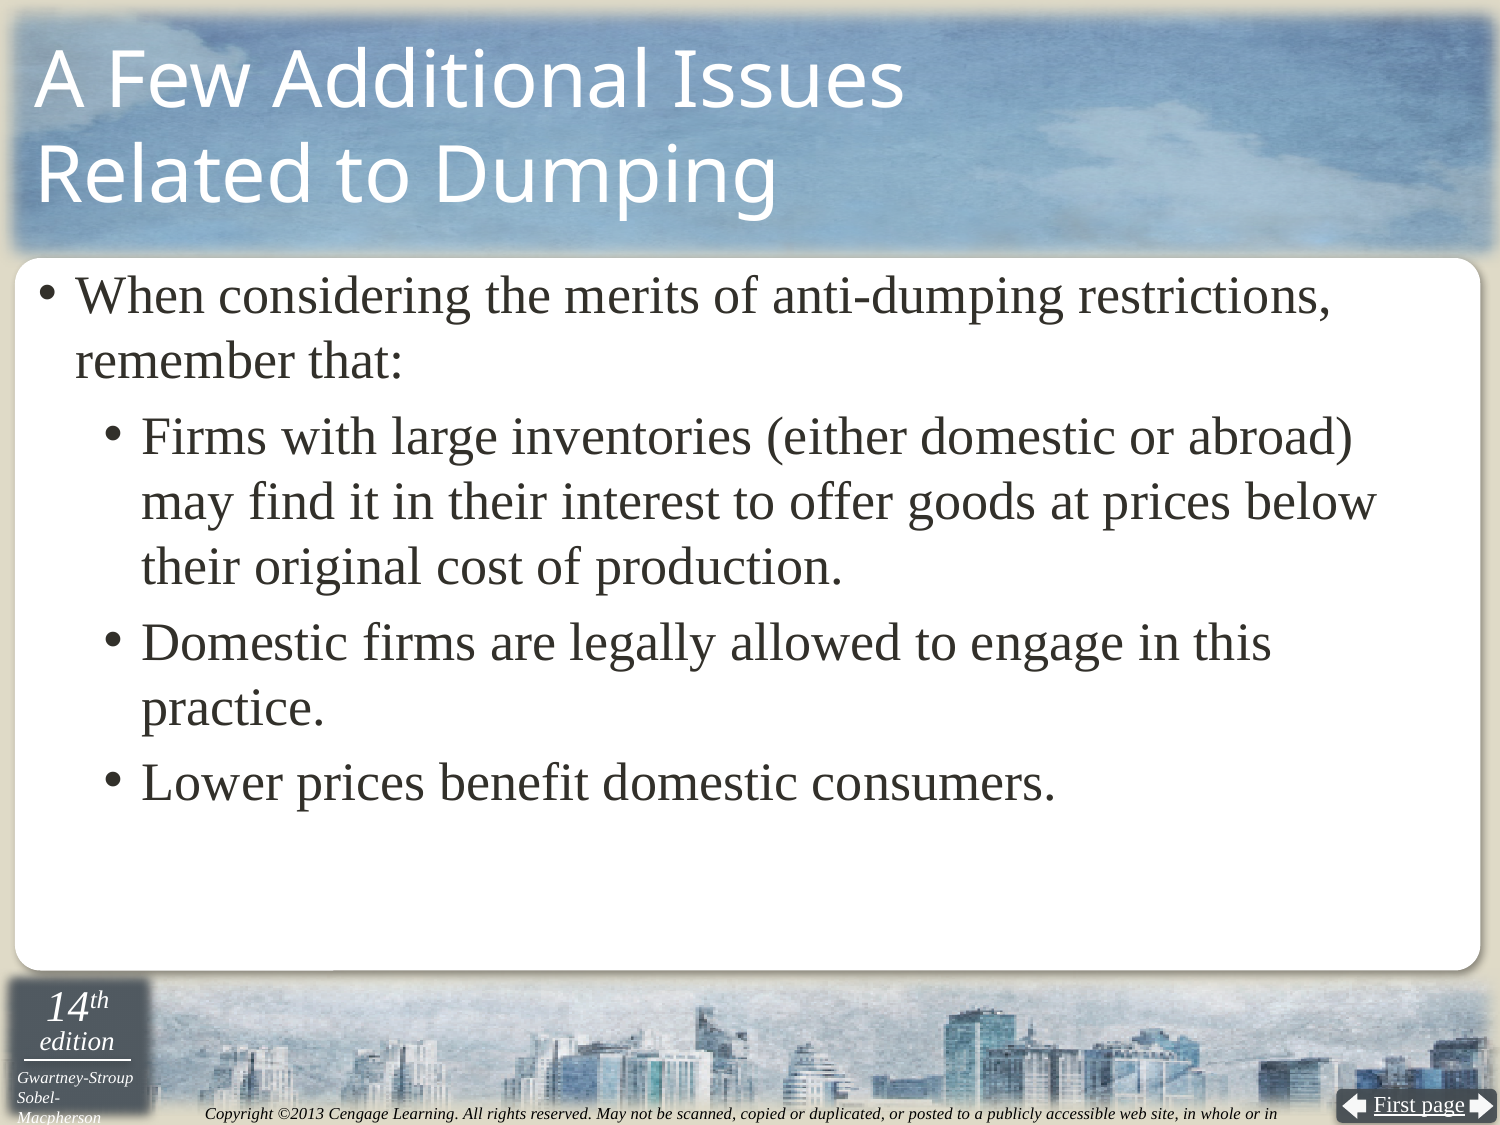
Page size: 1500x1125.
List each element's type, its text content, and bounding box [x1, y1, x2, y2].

list When considering the merits of anti-dumping restrictions, remember that: Firms with large inventories (either domestic or abroad) may find it in their interest to offer goods at prices below their original cost of production. Domestic firms are legally allowed to engage in this practice. Lower prices benefit domestic consumers. [23, 251, 1481, 990]
title A Few Additional Issues Related to Dumping [19, 21, 1481, 233]
picture [153, 994, 1479, 1091]
text_box [28, 233, 1480, 238]
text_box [24, 31, 1484, 242]
text_box [14, 263, 23, 965]
